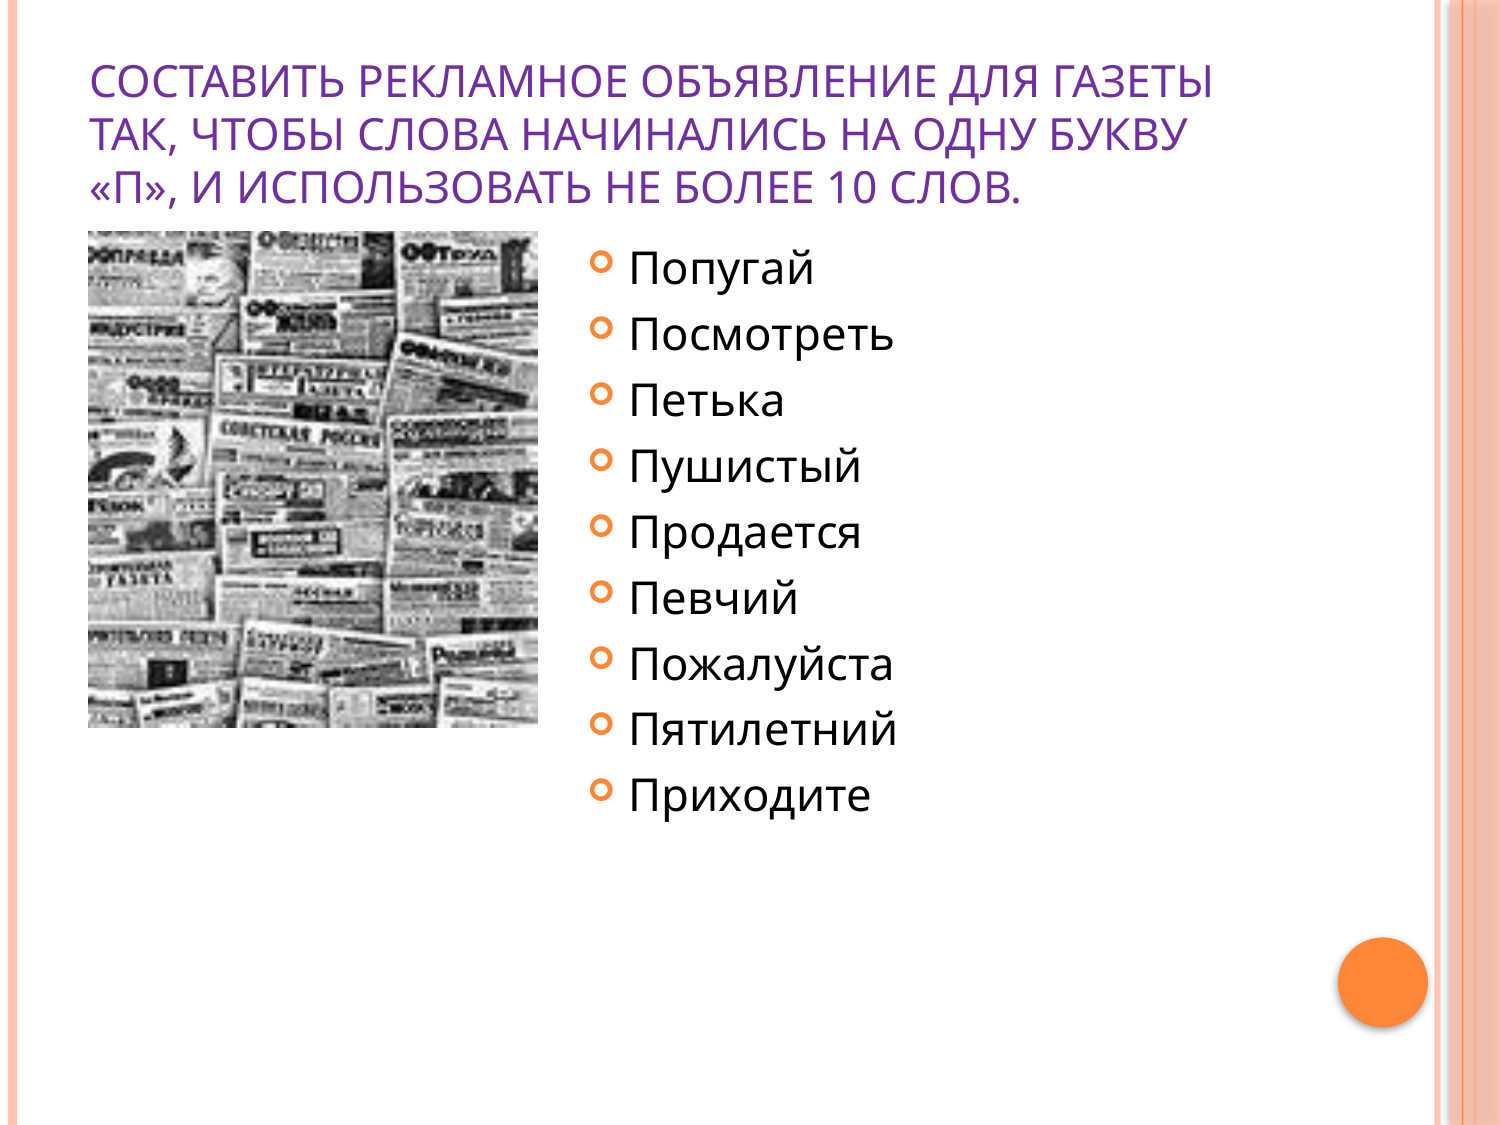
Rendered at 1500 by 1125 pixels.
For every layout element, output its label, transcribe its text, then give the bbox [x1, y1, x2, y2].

title Составить рекламное объявление для газеты так, чтобы слова начинались на одну букву «П», и использовать не более 10 слов. [75, 45, 1300, 279]
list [87, 231, 538, 729]
list Попугай Посмотреть Петька Пушистый Продается Певчий Пожалуйста Пятилетний Приходите [572, 231, 1211, 835]
